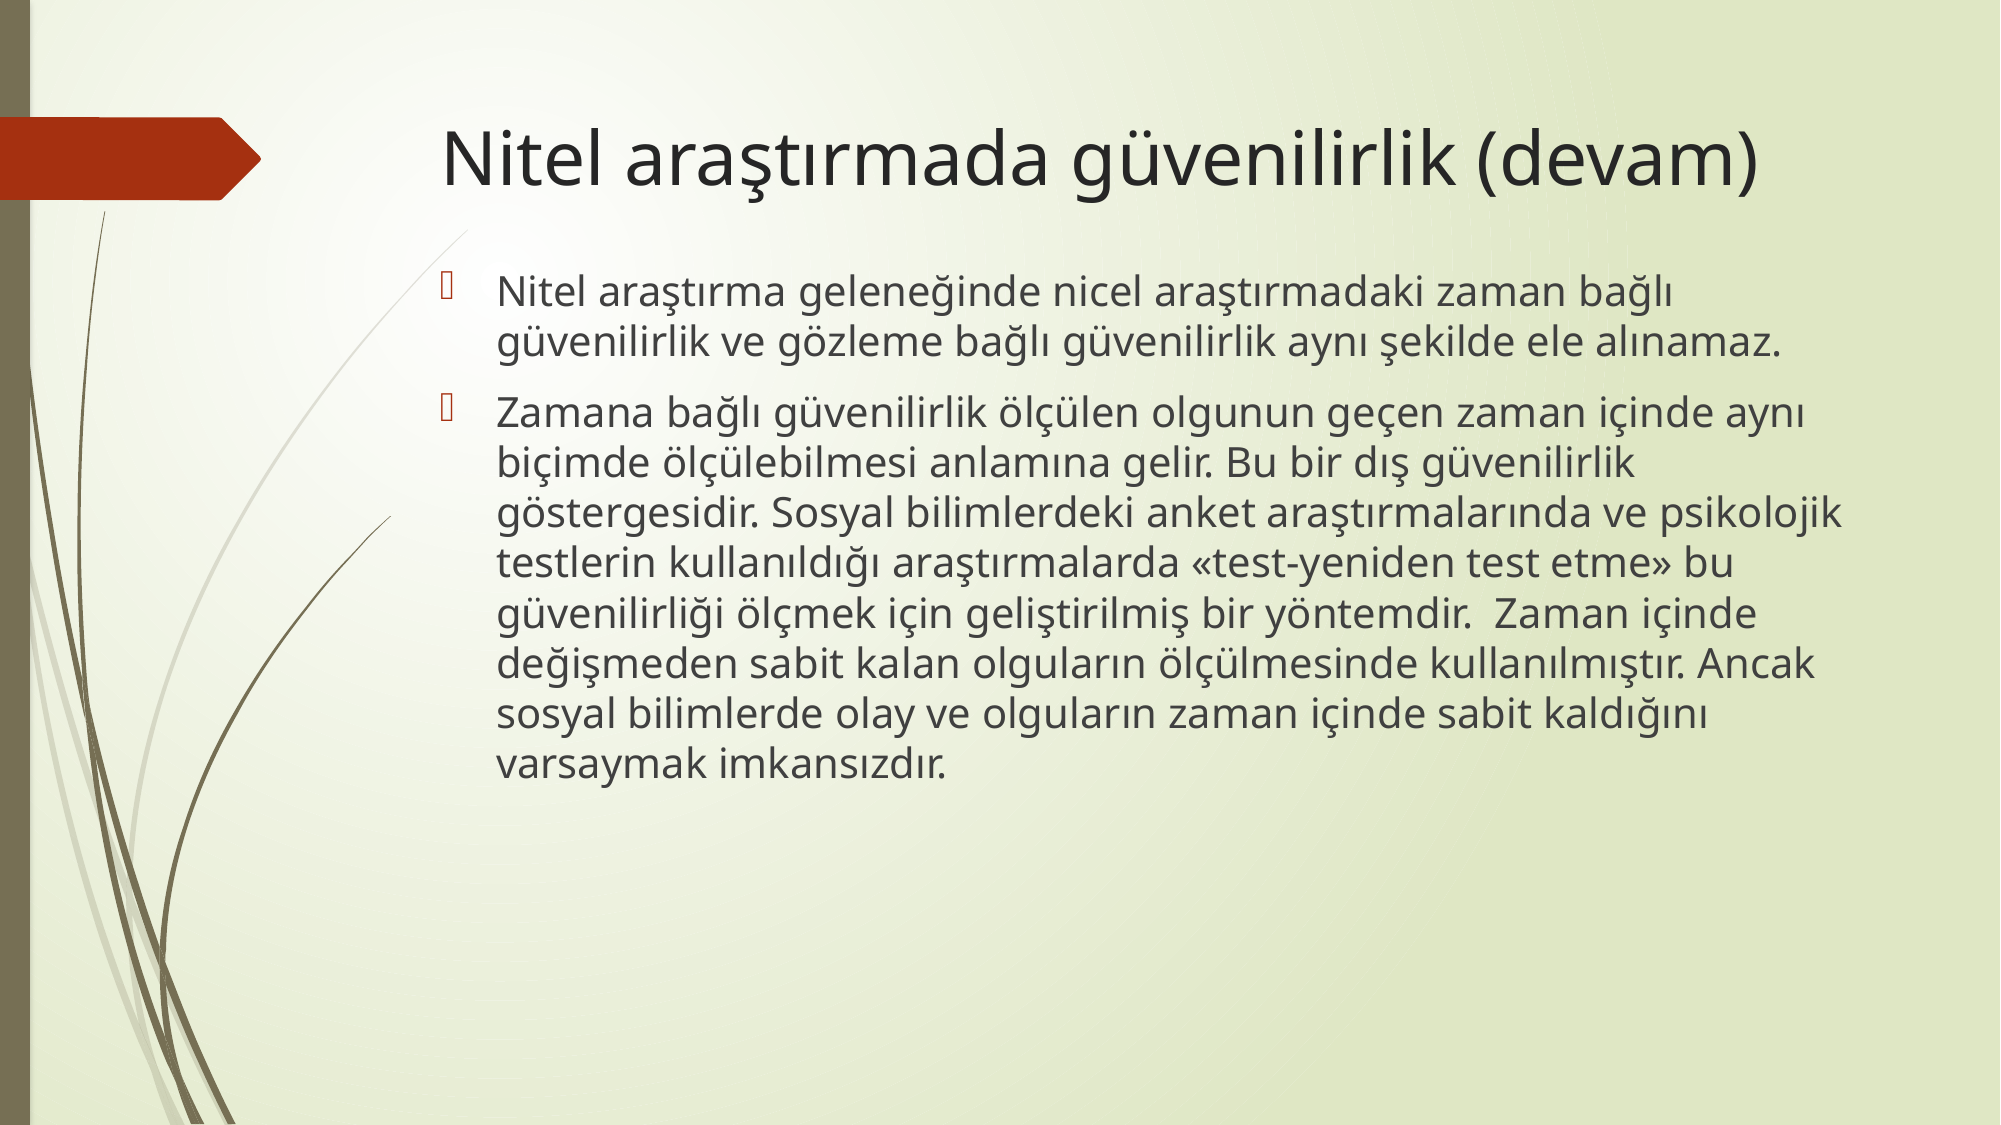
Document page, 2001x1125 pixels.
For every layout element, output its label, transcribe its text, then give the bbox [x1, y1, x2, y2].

list Nitel araştırma geleneğinde nicel araştırmadaki zaman bağlı güvenilirlik ve gözleme bağlı güvenilirlik aynı şekilde ele alınamaz. Zamana bağlı güvenilirlik ölçülen olgunun geçen zaman içinde aynı biçimde ölçülebilmesi anlamına gelir. Bu bir dış güvenilirlik göstergesidir. Sosyal bilimlerdeki anket araştırmalarında ve psikolojik testlerin kullanıldığı araştırmalarda «test-yeniden test etme» bu güvenilirliği ölçmek için geliştirilmiş bir yöntemdir. Zaman içinde değişmeden sabit kalan olguların ölçülmesinde kullanılmıştır. Ancak sosyal bilimlerde olay ve olguların zaman içinde sabit kaldığını varsaymak imkansızdır. [424, 257, 1888, 1040]
title Nitel araştırmada güvenilirlik (devam) [425, 102, 1888, 257]
